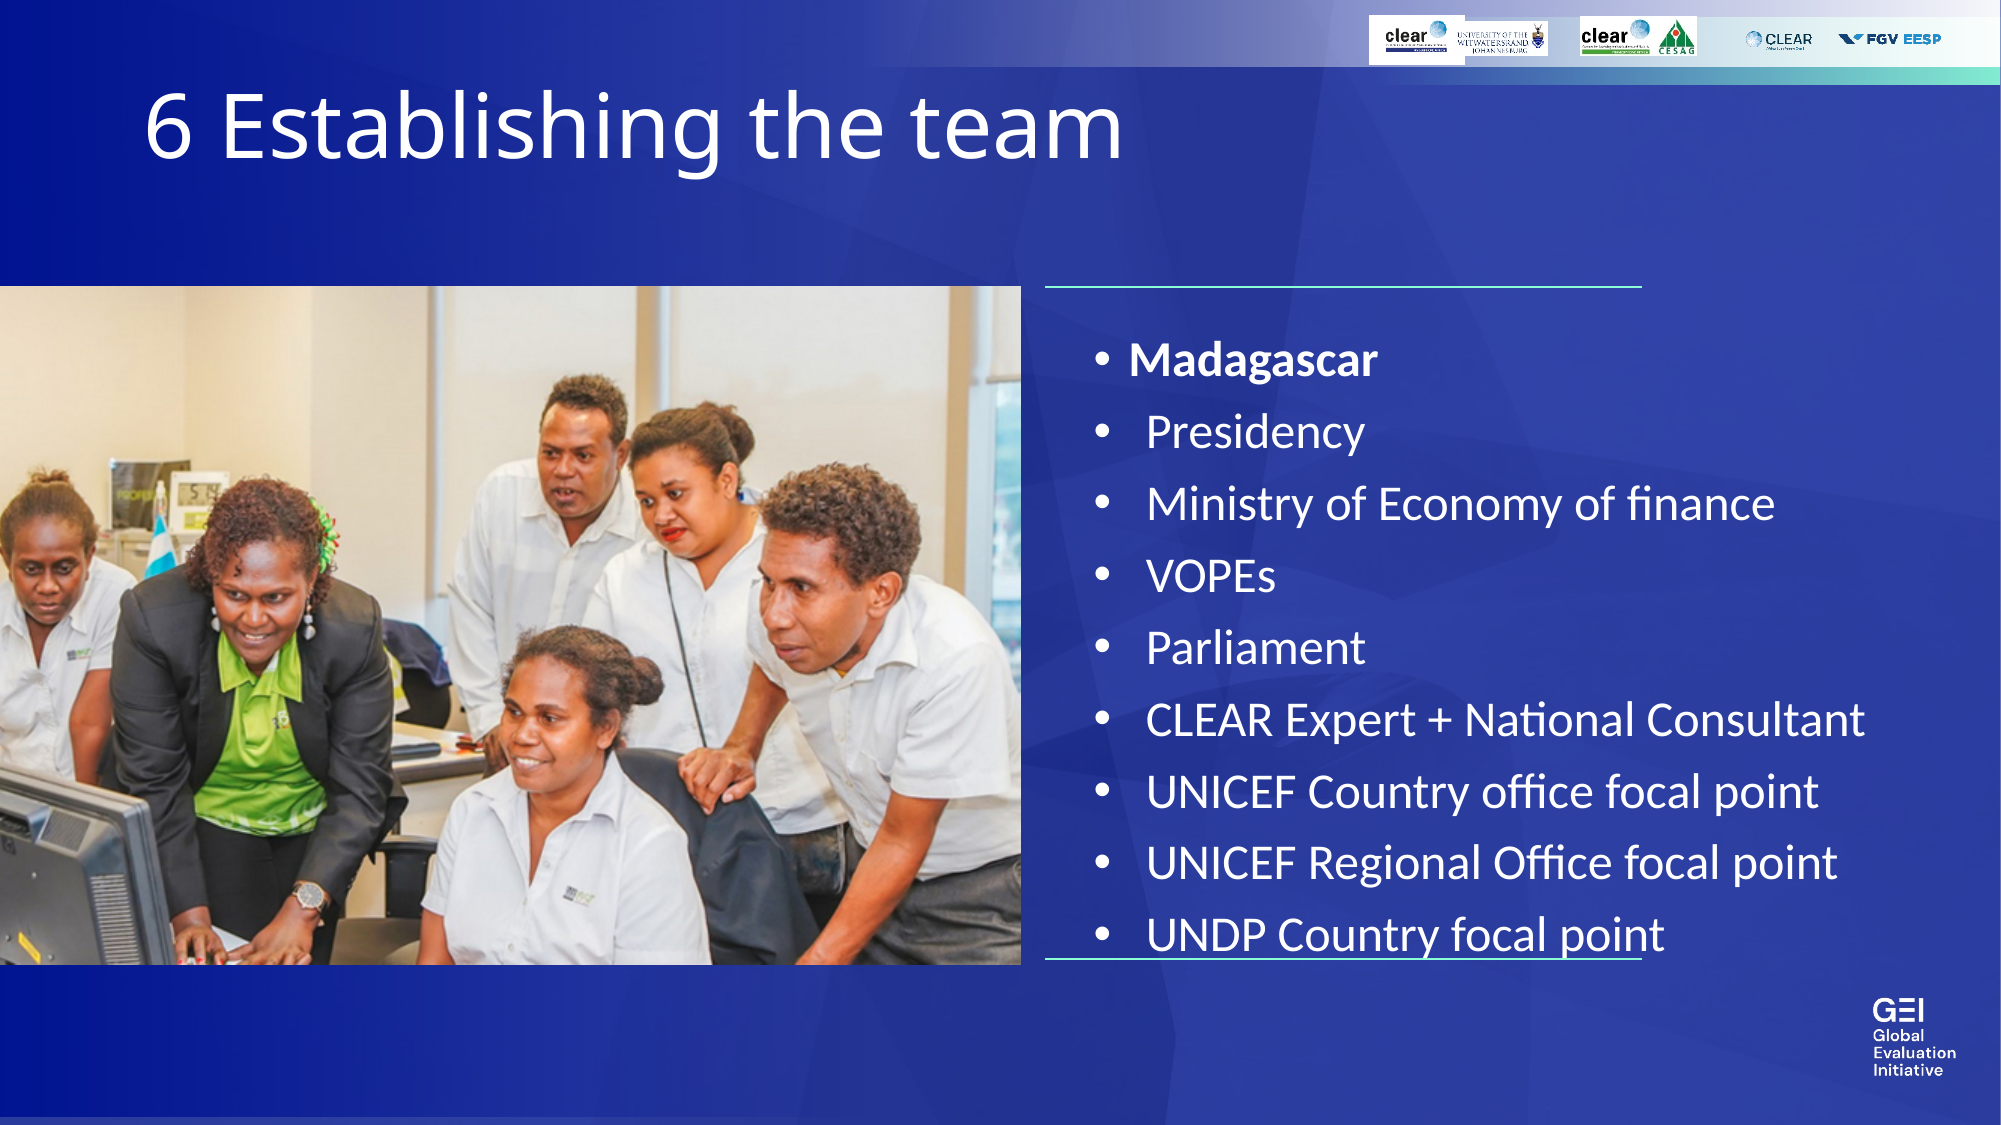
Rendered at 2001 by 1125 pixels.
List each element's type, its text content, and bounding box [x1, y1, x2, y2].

picture [1369, 15, 1548, 65]
picture [0, 286, 1021, 965]
picture [1580, 16, 1697, 56]
list Madagascar Presidency Ministry of Economy of finance VOPEs Parliament CLEAR Expert + National Consultant UNICEF Country office focal point UNICEF Regional Office focal point UNDP Country focal point [1086, 326, 1954, 985]
title 6 Establishing the team [136, 73, 1315, 304]
picture [1849, 974, 1979, 1099]
picture [1729, 17, 1966, 62]
